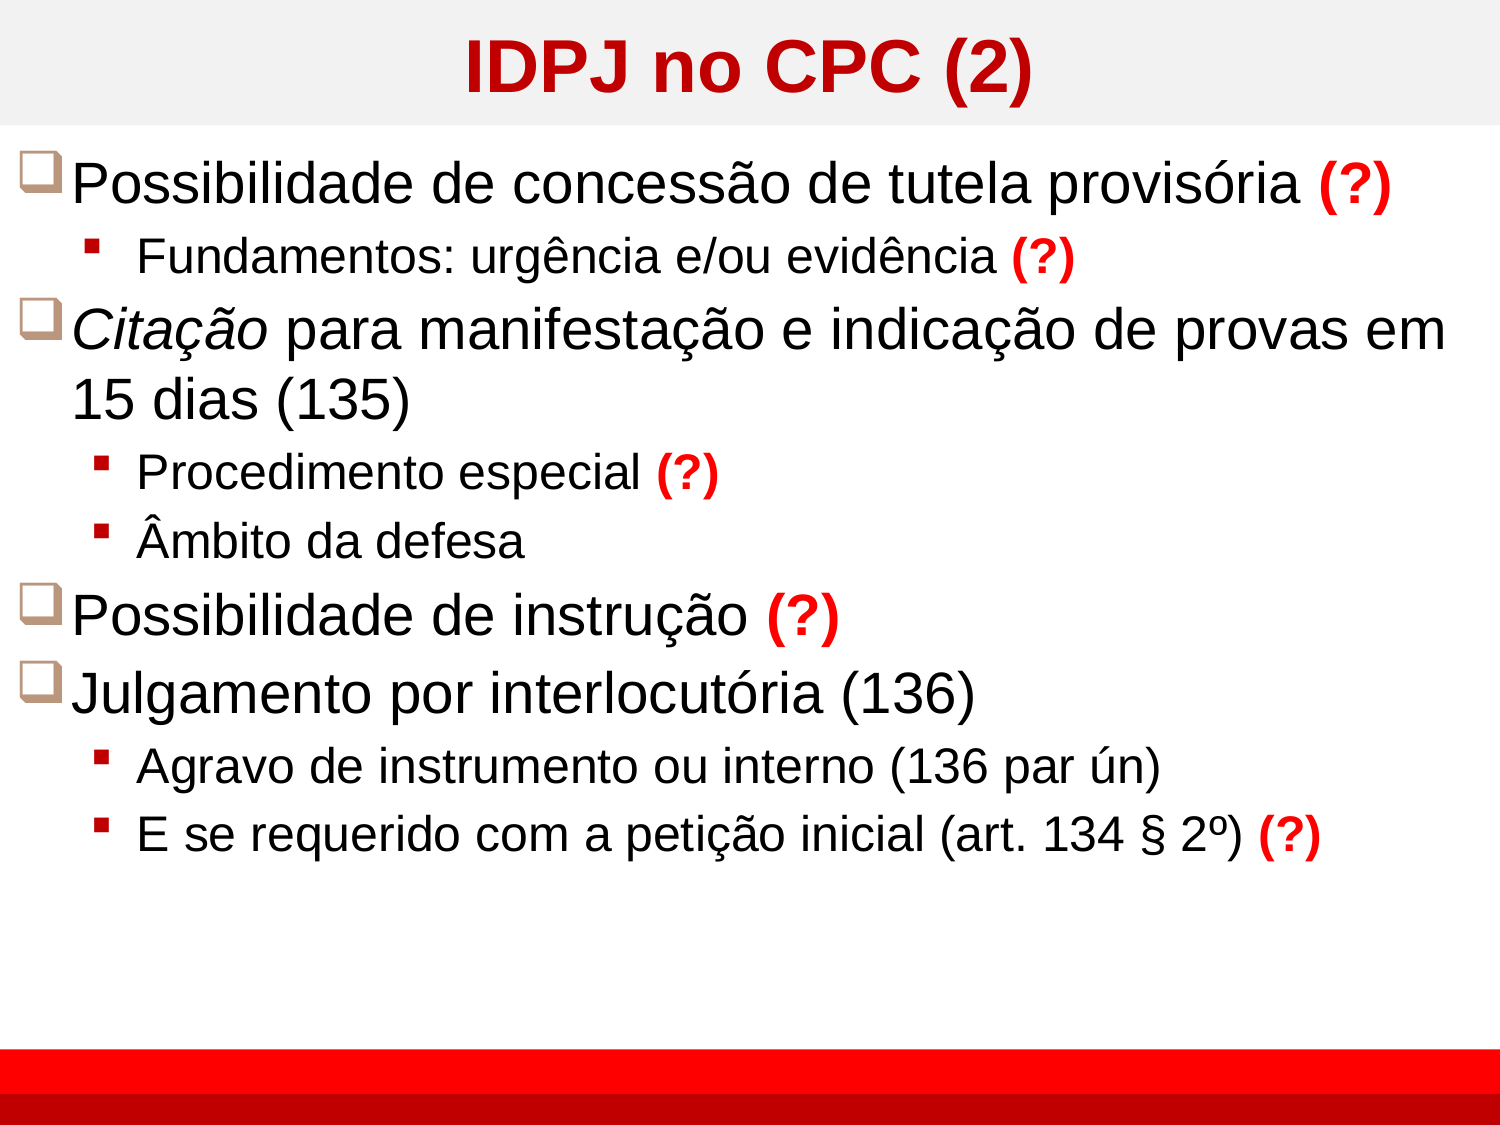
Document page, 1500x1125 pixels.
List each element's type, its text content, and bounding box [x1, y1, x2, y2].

list Possibilidade de concessão de tutela provisória (?) Fundamentos: urgência e/ou evidência (?) Citação para manifestação e indicação de provas em 15 dias (135) Procedimento especial (?) Âmbito da defesa Possibilidade de instrução (?) Julgamento por interlocutória (136) Agravo de instrumento ou interno (136 par ún) E se requerido com a petição inicial (art. 134 § 2º) (?) [0, 137, 1499, 1038]
text_box [0, 1047, 1500, 1092]
title IDPJ no CPC (2) [0, 0, 1500, 126]
text_box [0, 1092, 1500, 1125]
